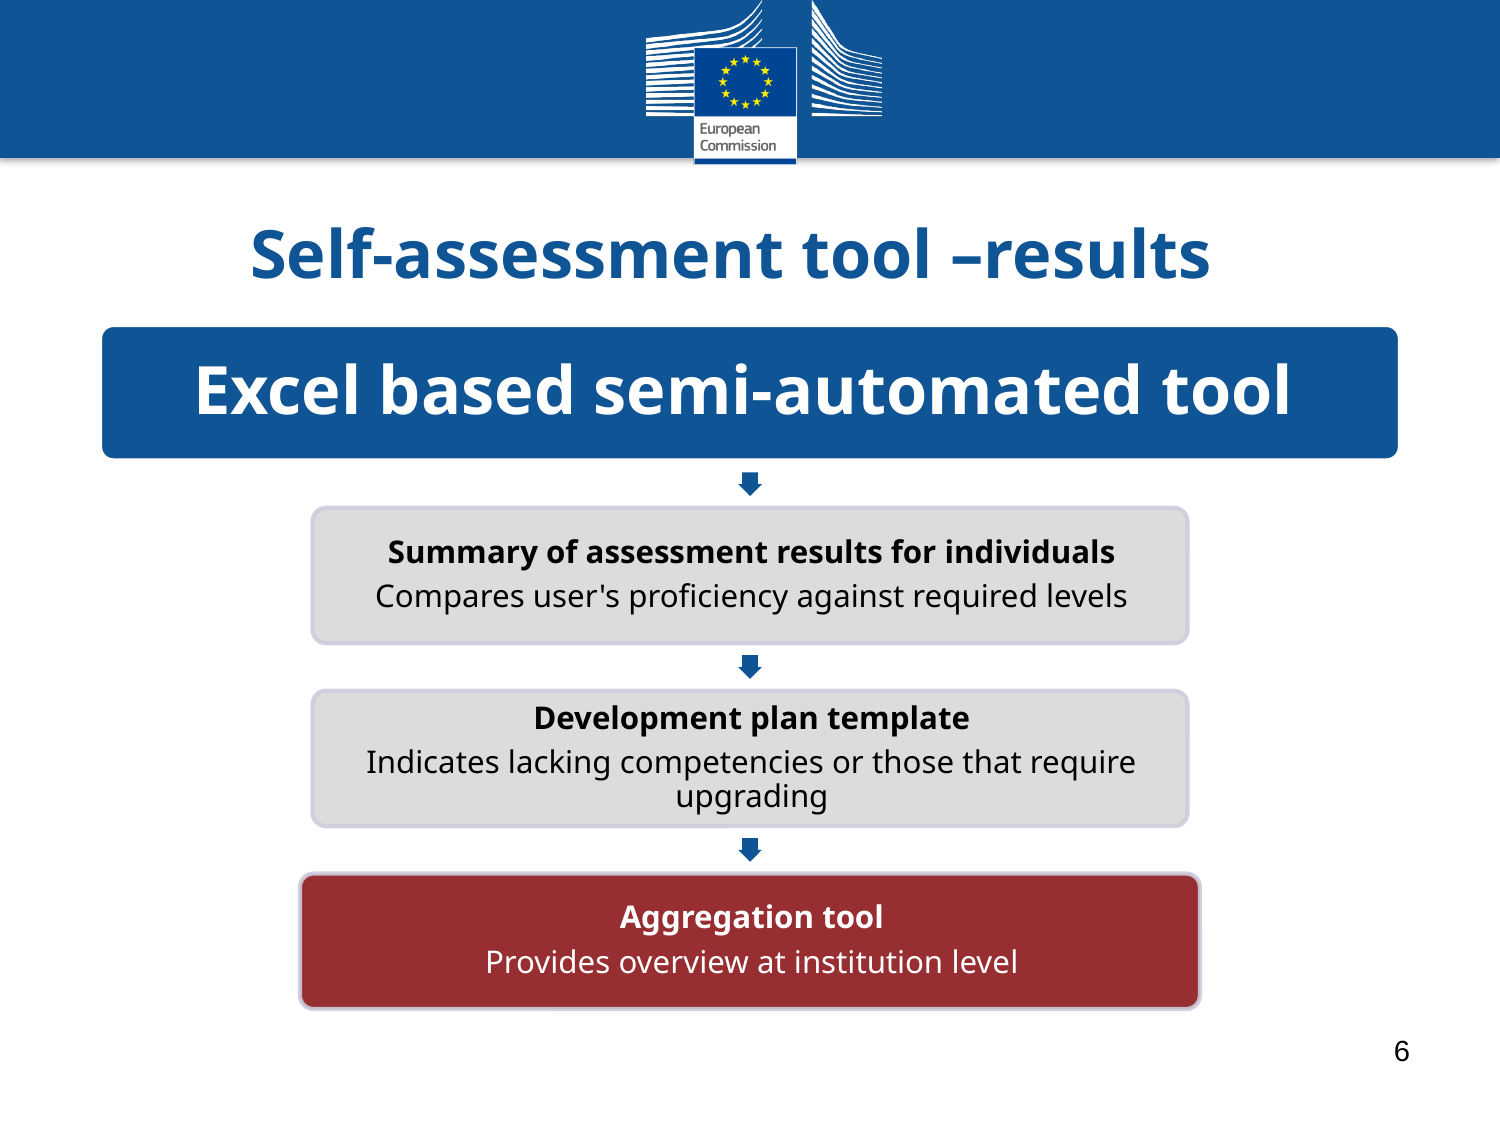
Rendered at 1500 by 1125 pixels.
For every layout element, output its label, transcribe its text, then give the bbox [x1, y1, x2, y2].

title Self-assessment tool –results [64, 174, 1415, 329]
picture [646, 0, 882, 165]
slide_number 6 [1074, 1024, 1425, 1103]
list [74, 324, 1426, 1010]
